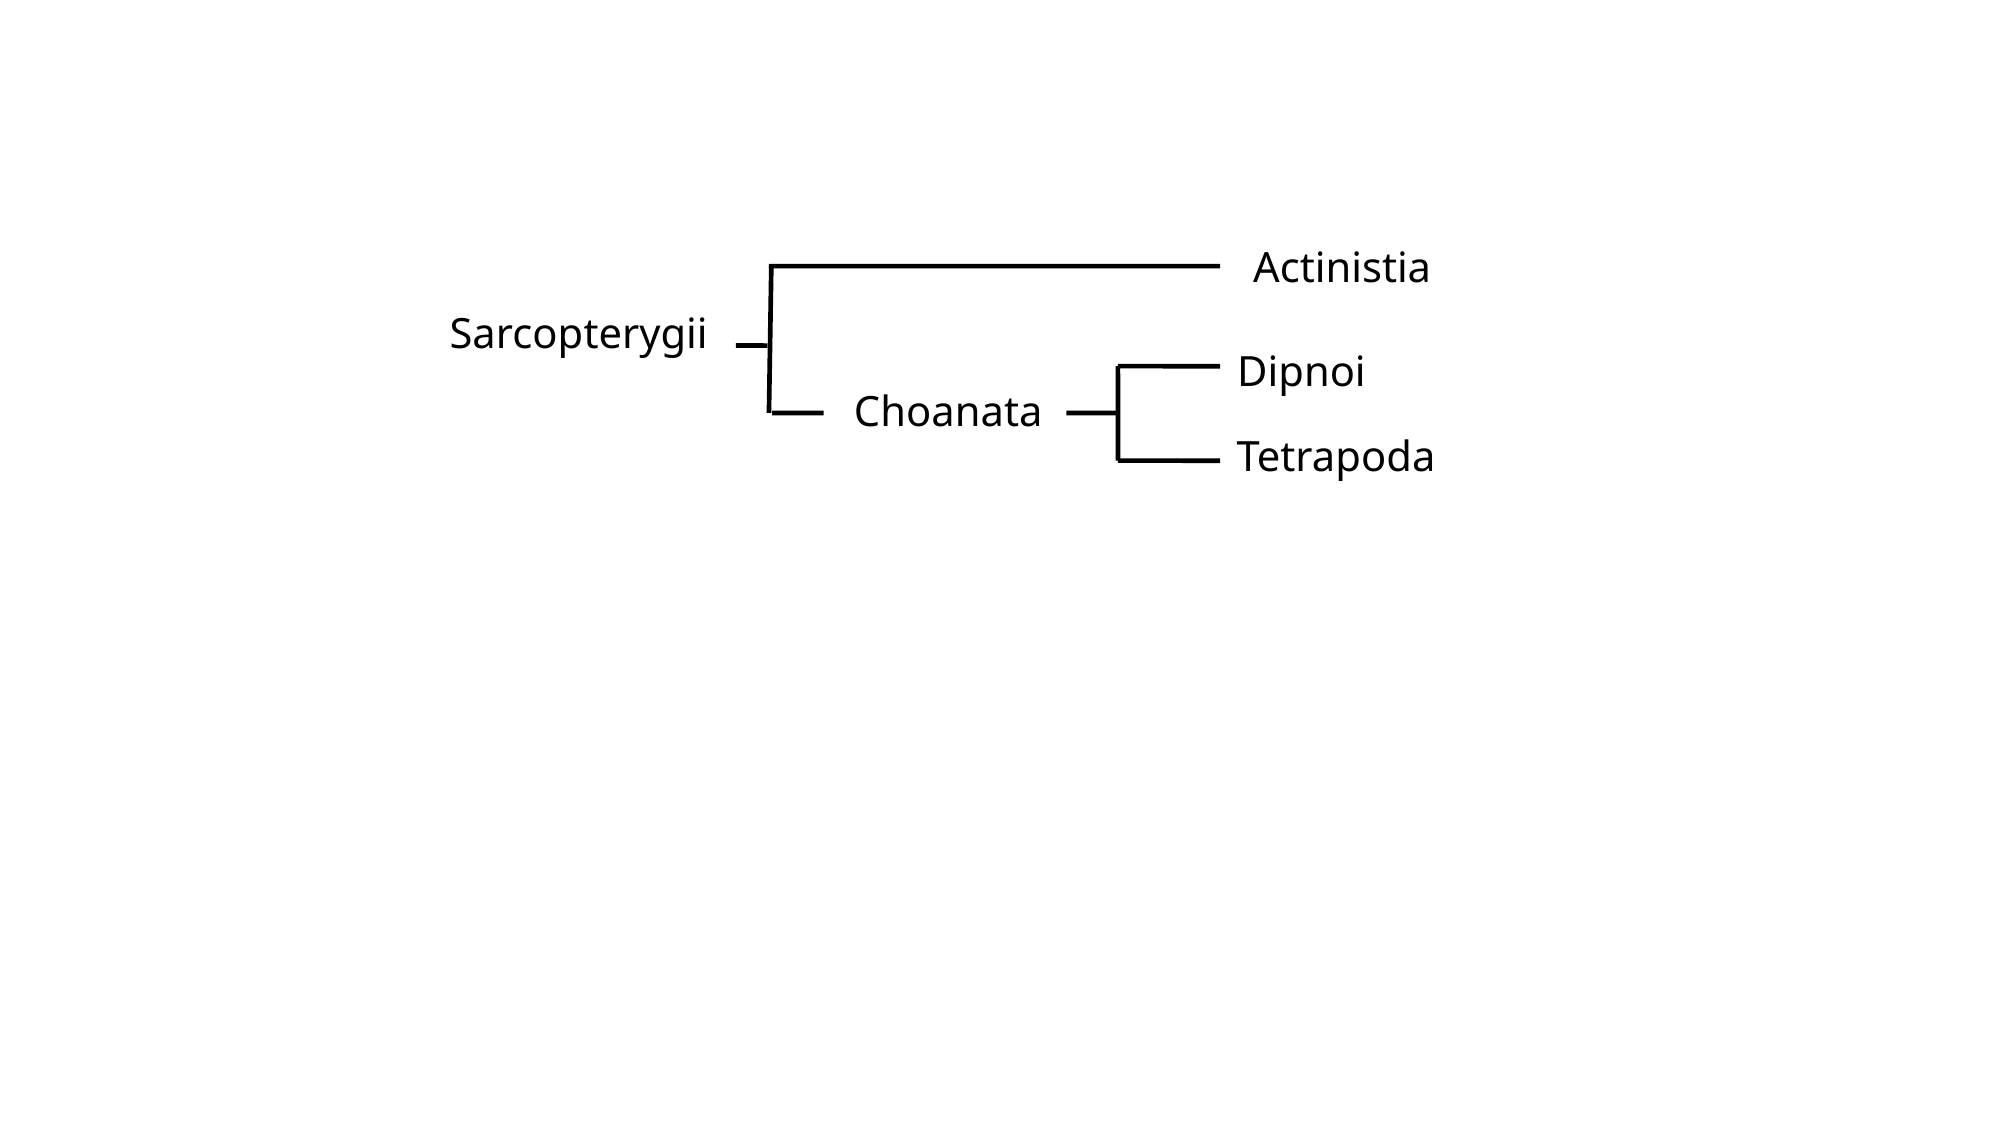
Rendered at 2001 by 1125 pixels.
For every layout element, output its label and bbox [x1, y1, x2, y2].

text_box [434, 233, 1454, 488]
